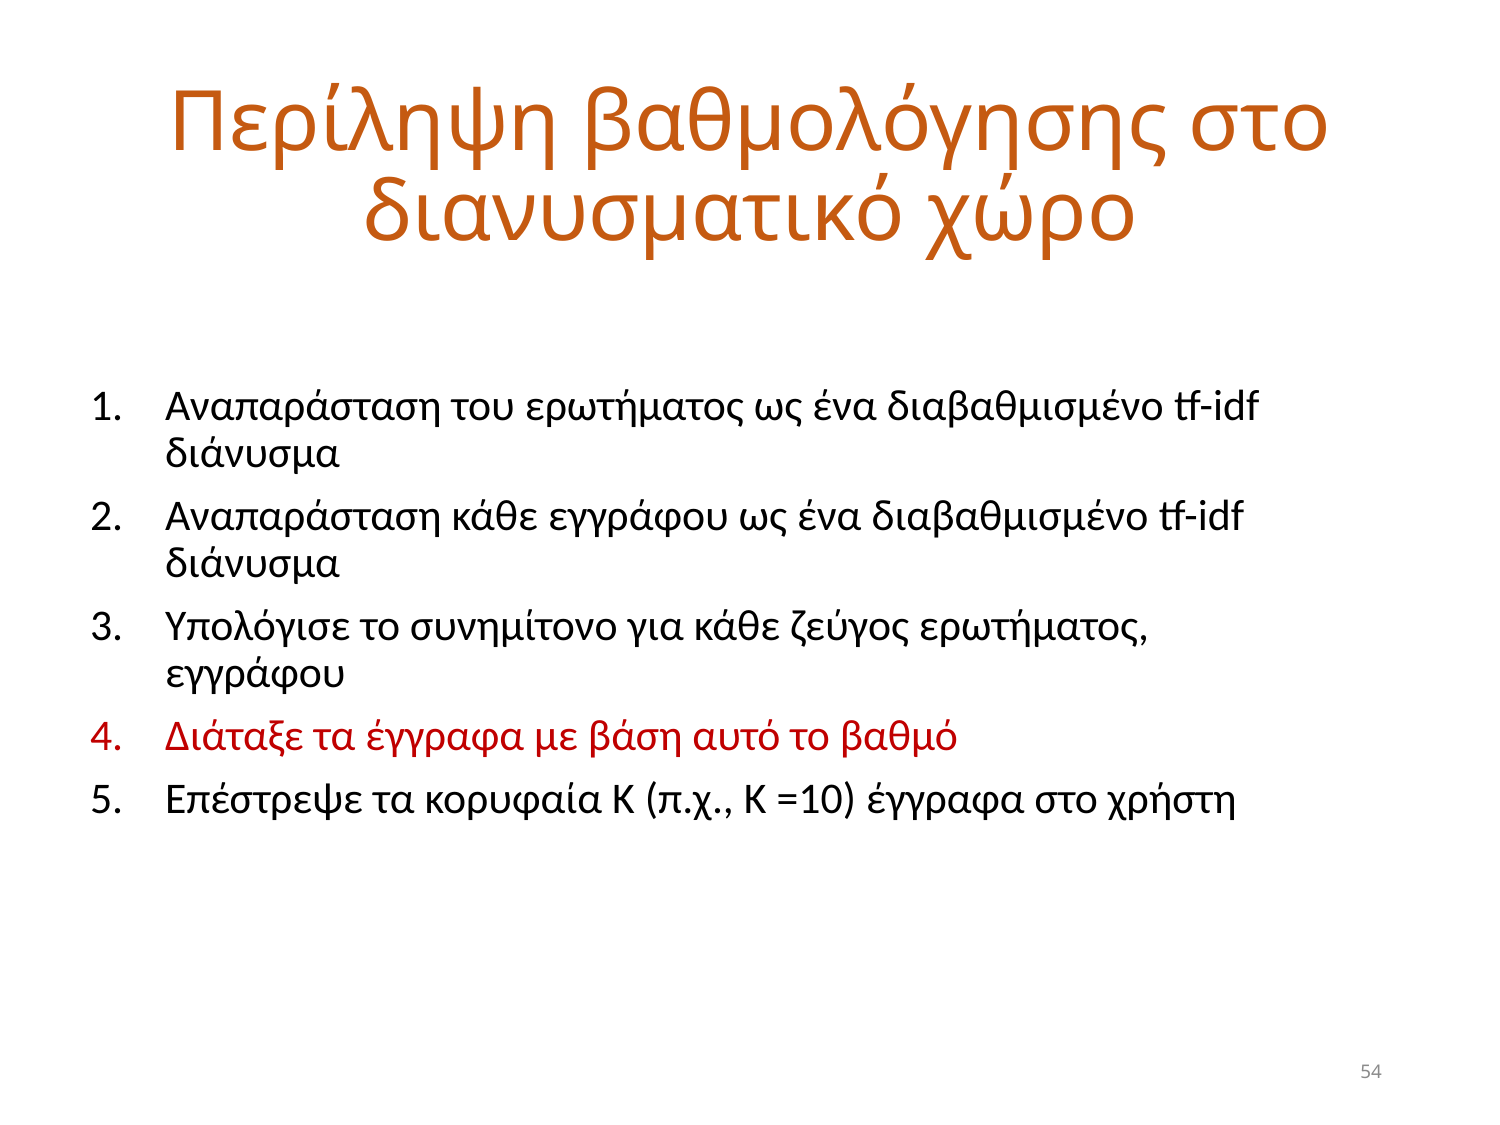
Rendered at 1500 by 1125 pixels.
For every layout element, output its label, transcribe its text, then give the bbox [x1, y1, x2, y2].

slide_number 54 [1059, 1042, 1397, 1103]
list Αναπαράσταση του ερωτήματος ως ένα διαβαθμισμένο tf-idf διάνυσμα Αναπαράσταση κάθε εγγράφου ως ένα διαβαθμισμένο tf-idf διάνυσμα Υπολόγισε το συνημίτονο για κάθε ζεύγος ερωτήματος, εγγράφου Διάταξε τα έγγραφα με βάση αυτό το βαθμό Επέστρεψε τα κορυφαία Κ (π.χ., Κ =10) έγγραφα στο χρήστη [75, 375, 1338, 713]
title Περίληψη βαθμολόγησης στο διανυσματικό χώρο [103, 59, 1397, 278]
